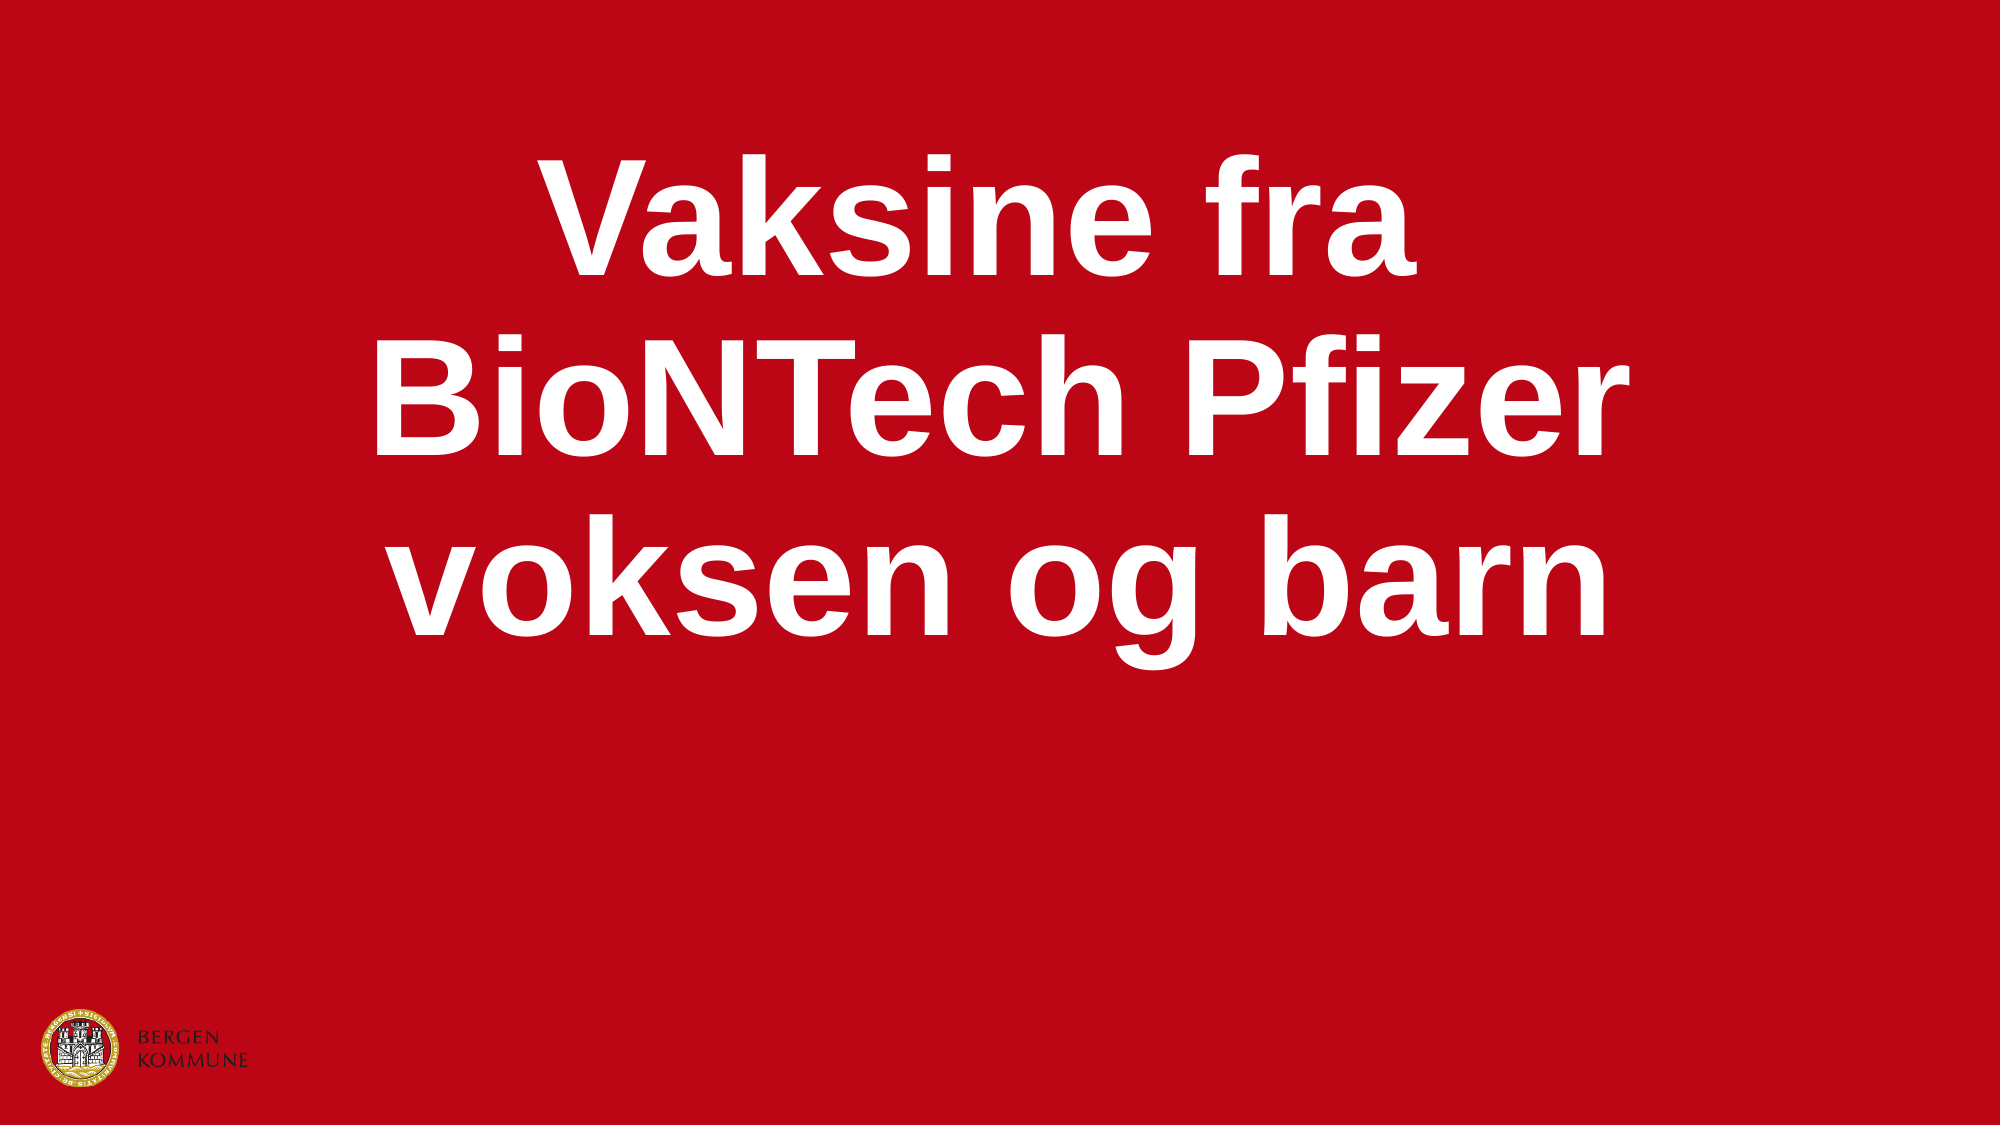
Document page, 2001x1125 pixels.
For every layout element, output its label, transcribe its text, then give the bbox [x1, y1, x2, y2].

picture [41, 1009, 247, 1087]
title Vaksine fra BioNTech Pfizer voksen og barn [137, 76, 1863, 970]
